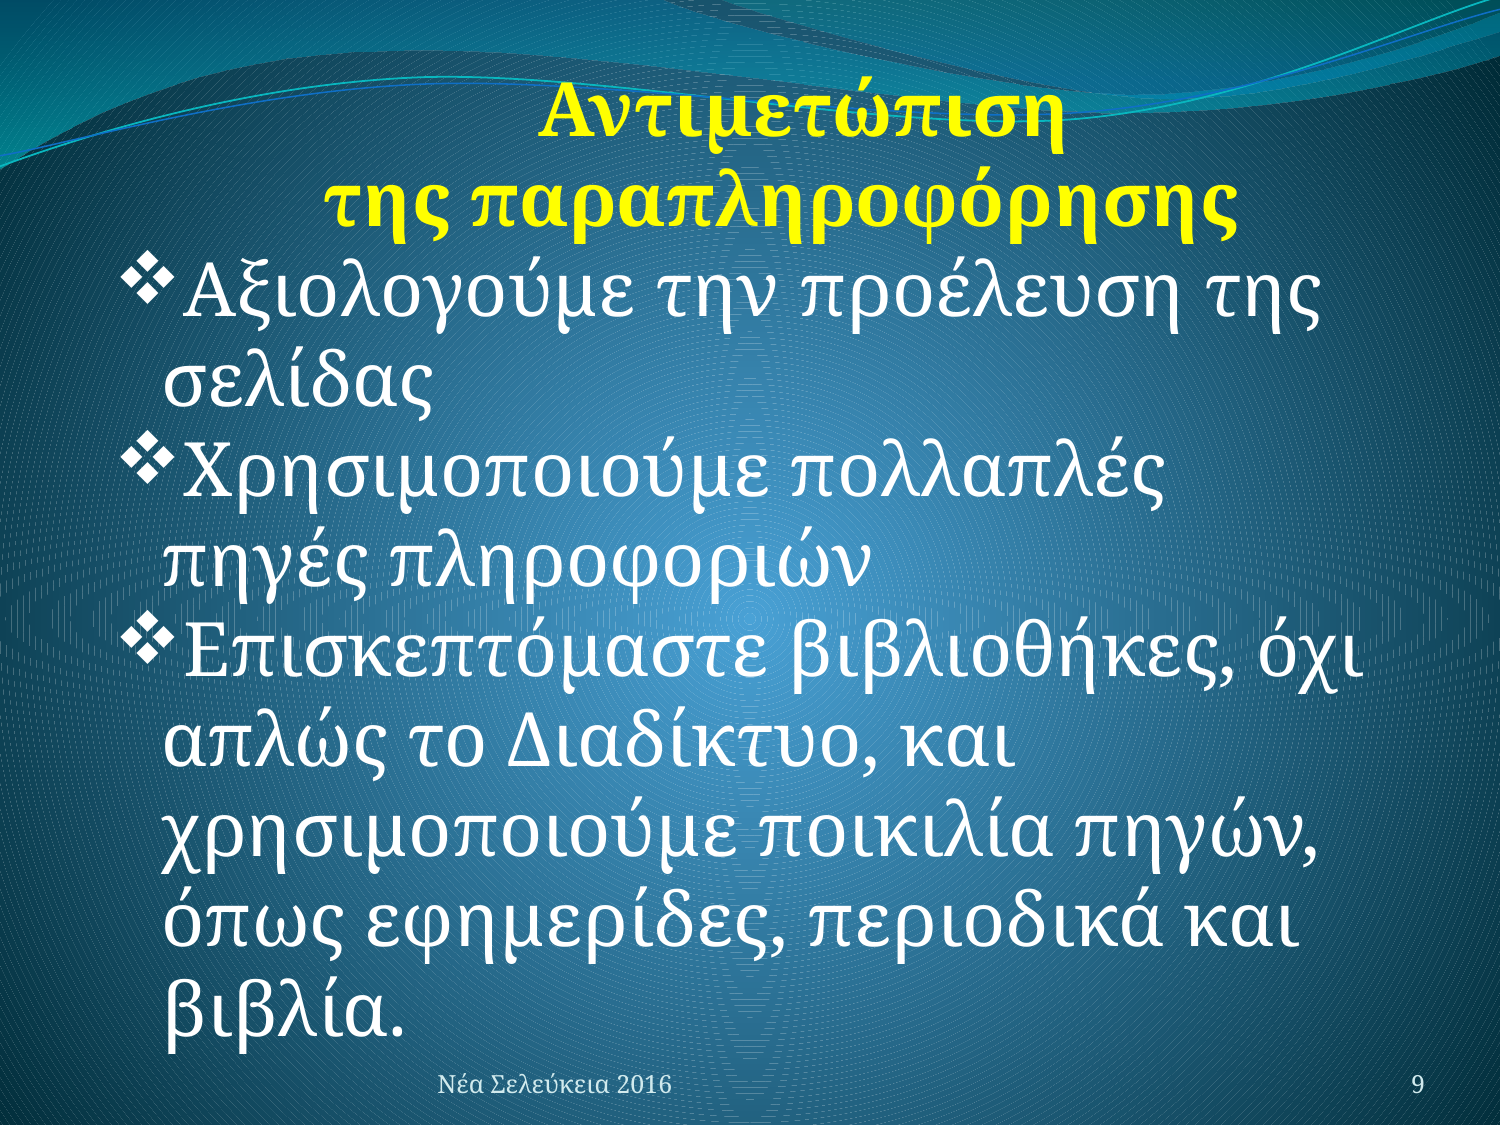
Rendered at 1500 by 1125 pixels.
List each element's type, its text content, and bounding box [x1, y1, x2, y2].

footer Νέα Σελεύκεια 2016 [437, 1042, 988, 1103]
text_box Αντιμετώπιση της παραπληροφόρησης Αξιολογούμε την προέλευση της σελίδας Χρησιμοποιούμε πολλαπλές πηγές πληροφοριών Επισκεπτόμαστε βιβλιοθήκες, όχι απλώς το Διαδίκτυο, και χρησιμοποιούμε ποικιλία πηγών, όπως εφημερίδες, περιοδικά και βιβλία. [100, 54, 1400, 1125]
slide_number 9 [1299, 1042, 1425, 1103]
